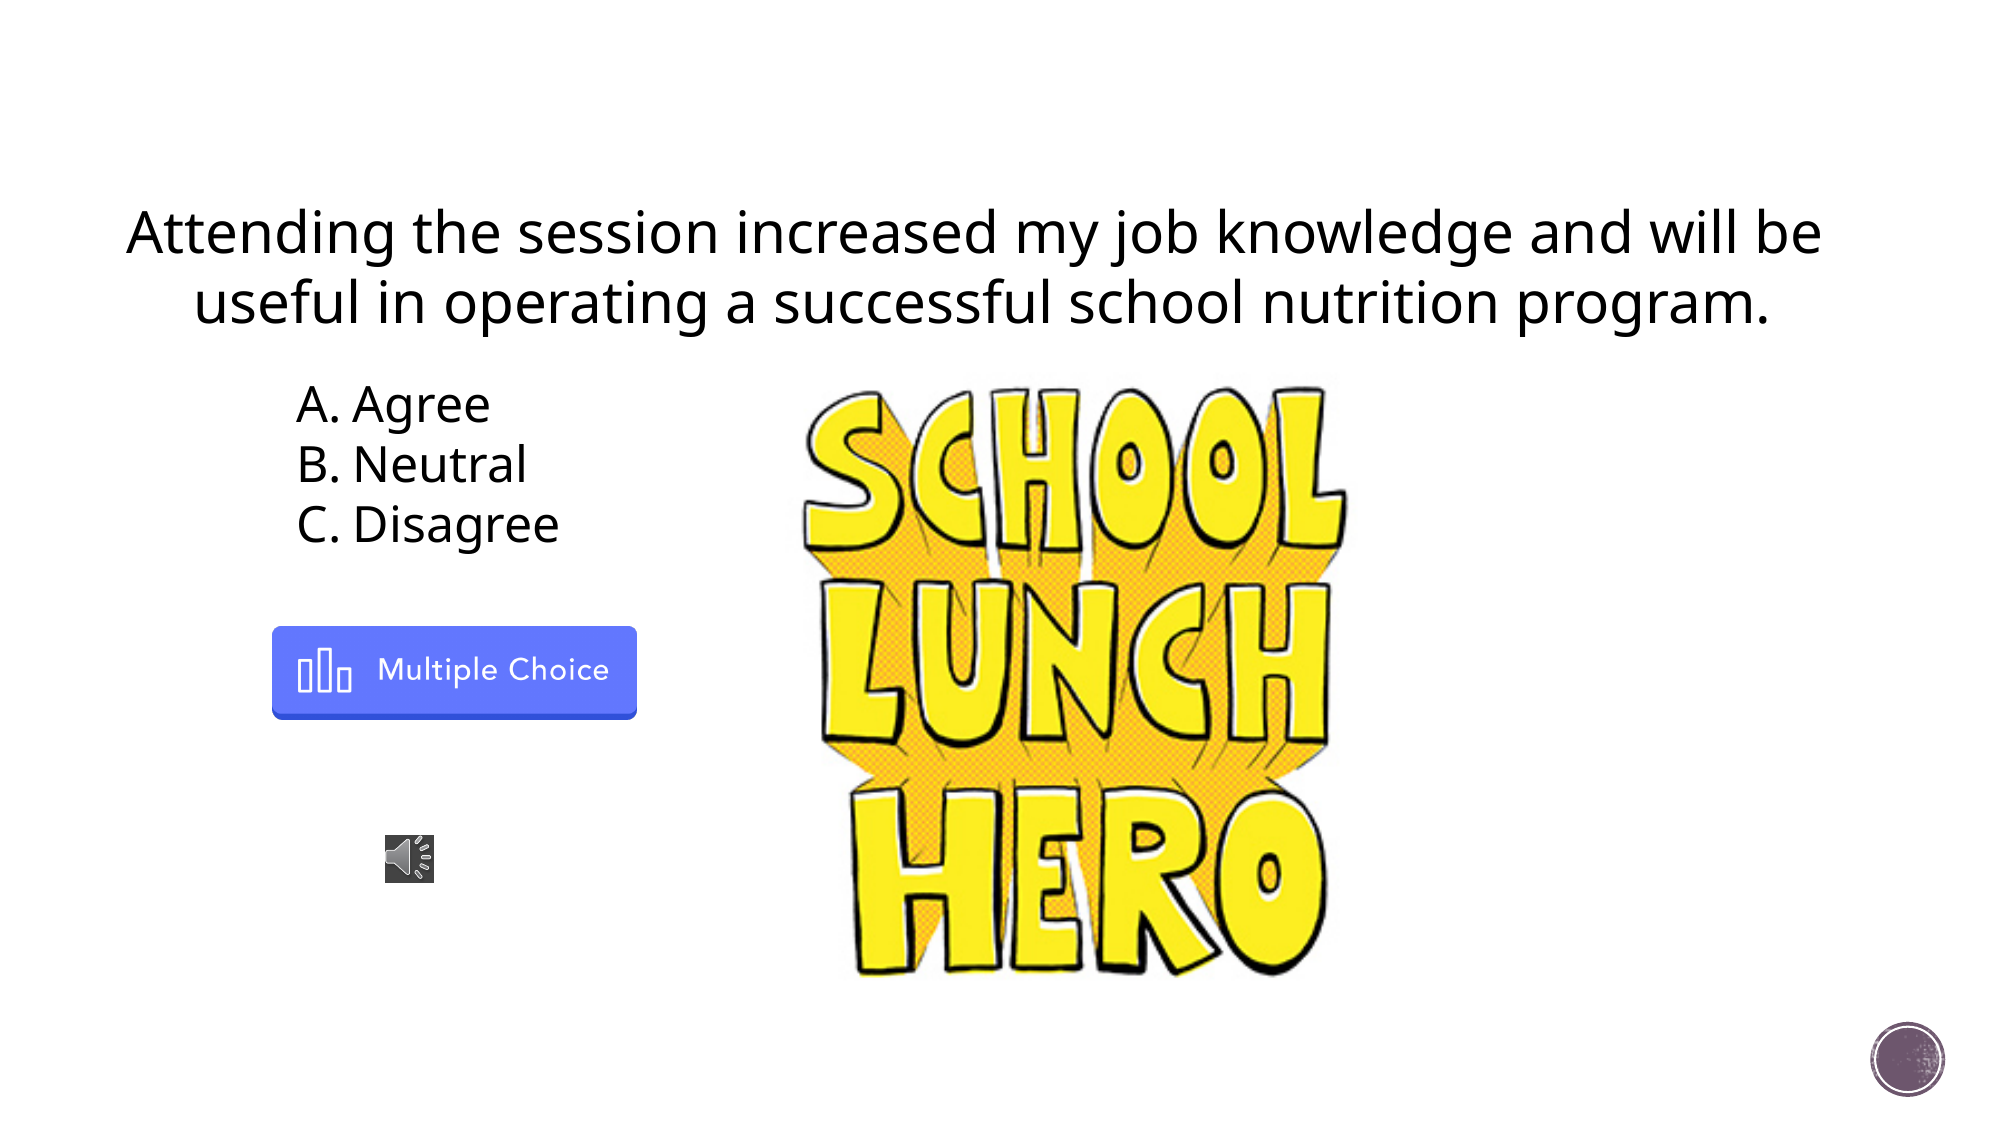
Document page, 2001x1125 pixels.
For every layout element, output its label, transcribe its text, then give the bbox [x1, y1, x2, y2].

picture [385, 834, 434, 883]
text_box Attending the session increased my job knowledge and will be useful in operating a successful school nutrition program. [111, 187, 1854, 343]
text_box Agree Neutral Disagree [281, 365, 577, 561]
picture [272, 626, 637, 720]
picture [751, 338, 1420, 1007]
